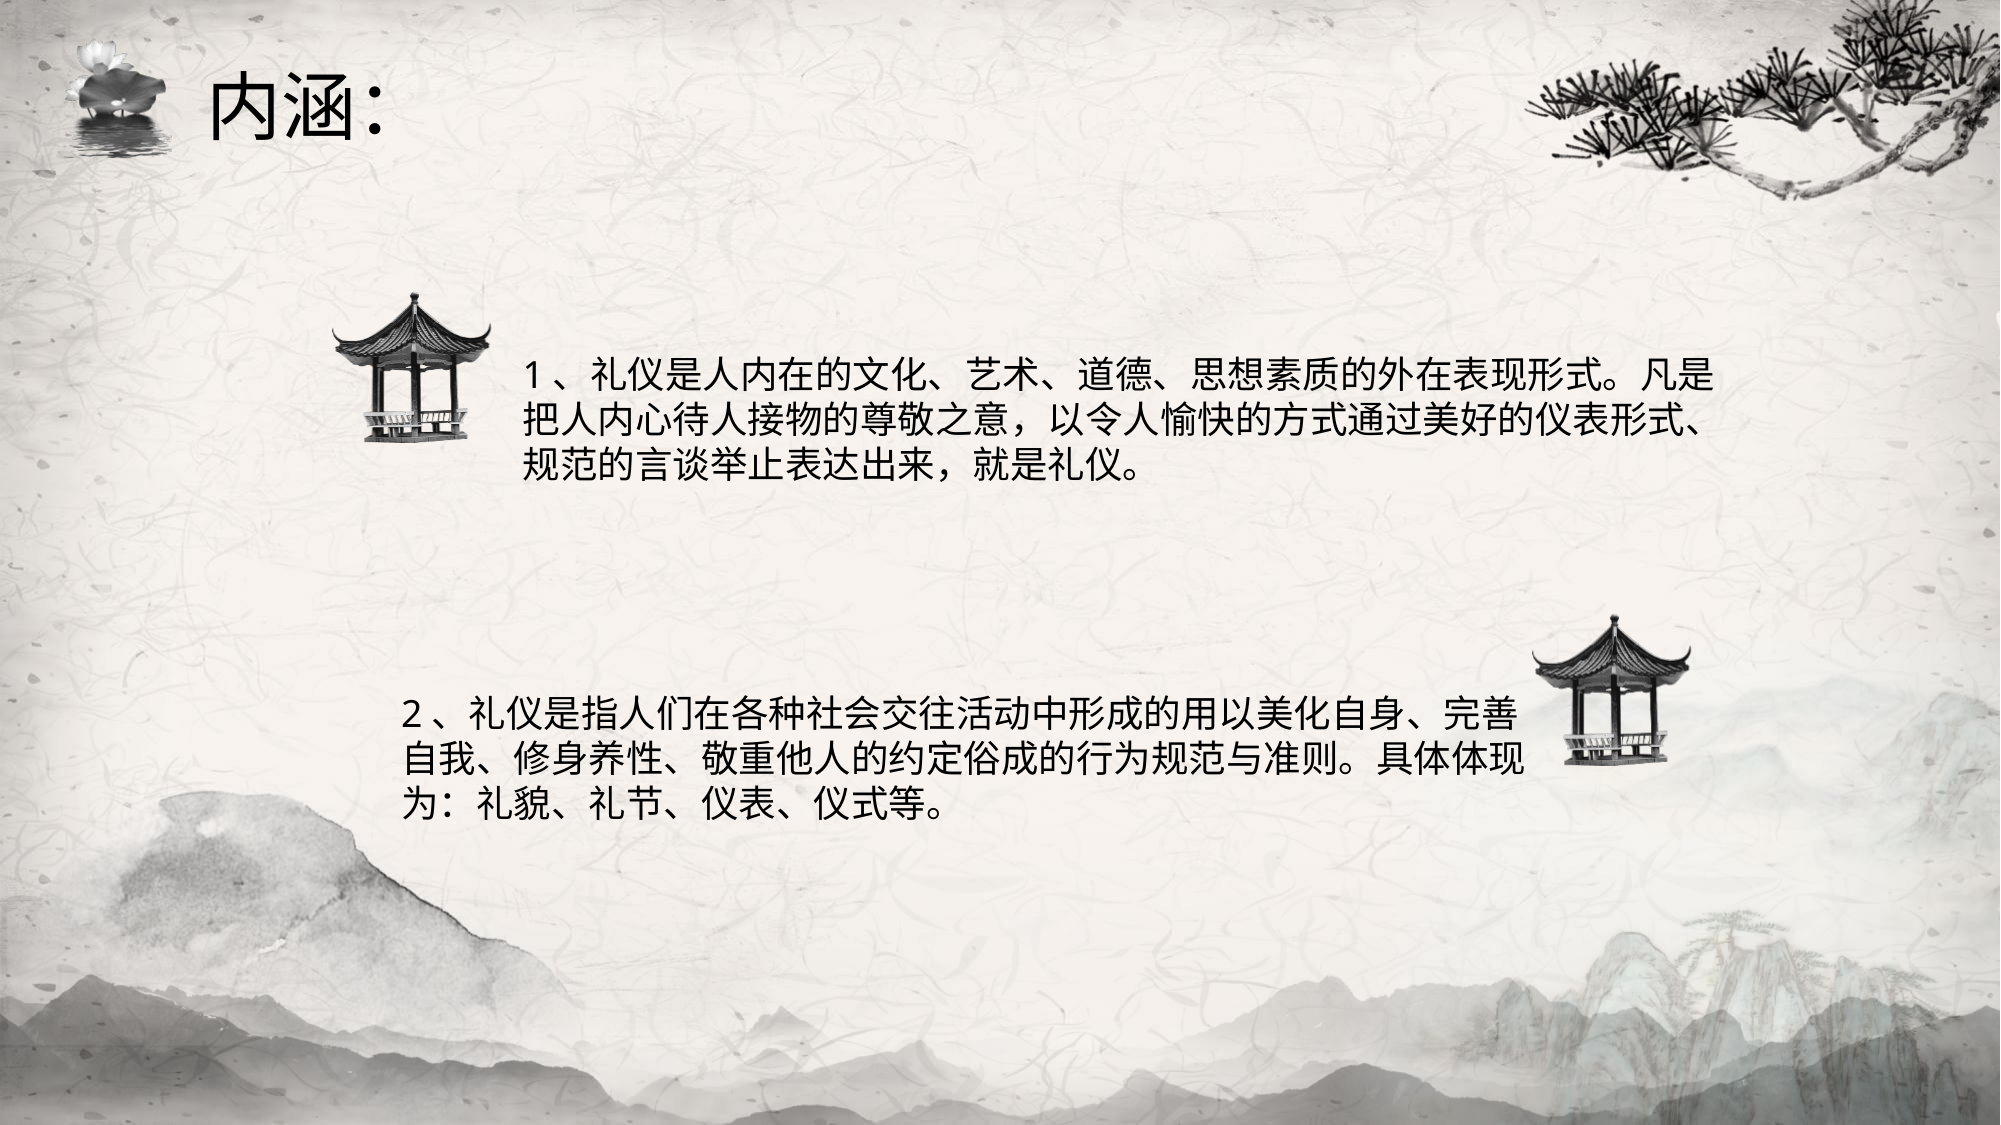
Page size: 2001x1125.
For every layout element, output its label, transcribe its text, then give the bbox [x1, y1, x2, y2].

text_box 2、礼仪是指人们在各种社会交往活动中形成的用以美化自身、完善自我、修身养性、敬重他人的约定俗成的行为规范与准则。具体体现为：礼貌、礼节、仪表、仪式等。 [386, 682, 1542, 875]
text_box 1、礼仪是人内在的文化、艺术、道德、思想素质的外在表现形式。凡是把人内心待人接物的尊敬之意，以令人愉快的方式通过美好的仪表形式、规范的言谈举止表达出来，就是礼仪。 [507, 343, 1743, 536]
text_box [53, 25, 448, 169]
picture [0, 0, 2000, 1125]
